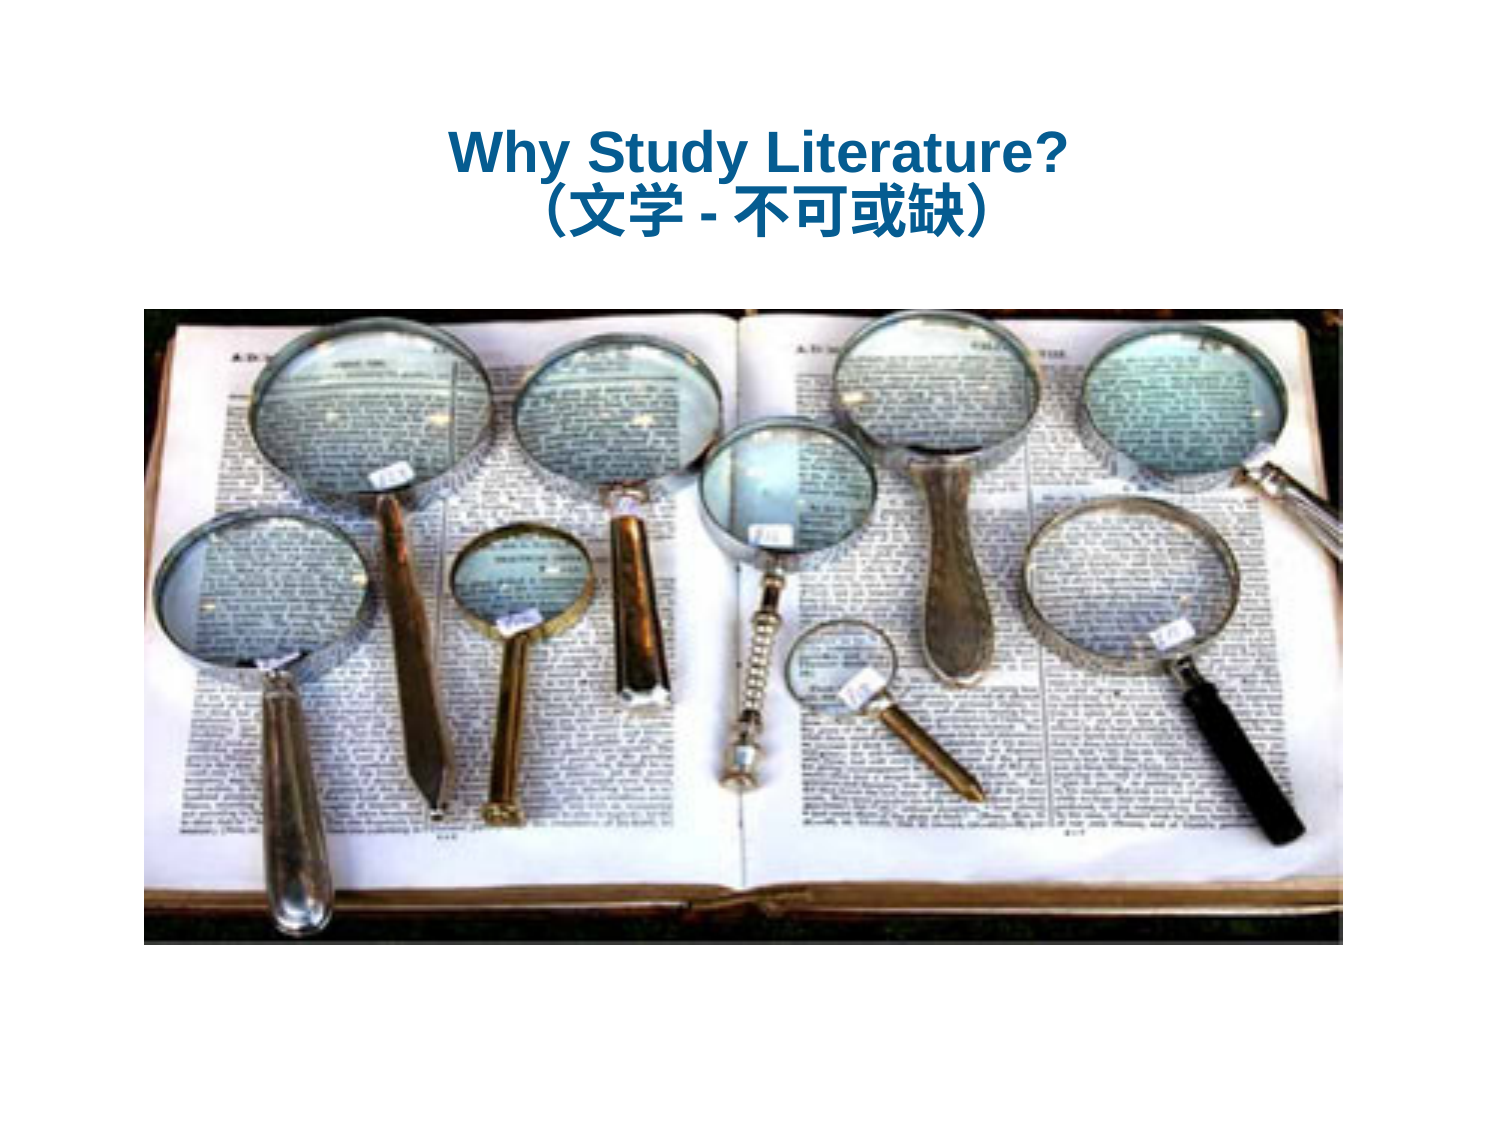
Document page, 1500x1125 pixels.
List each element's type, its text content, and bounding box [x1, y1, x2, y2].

picture [143, 309, 1343, 946]
text_box Why Study Literature? （文学-不可或缺） [388, 124, 1147, 244]
